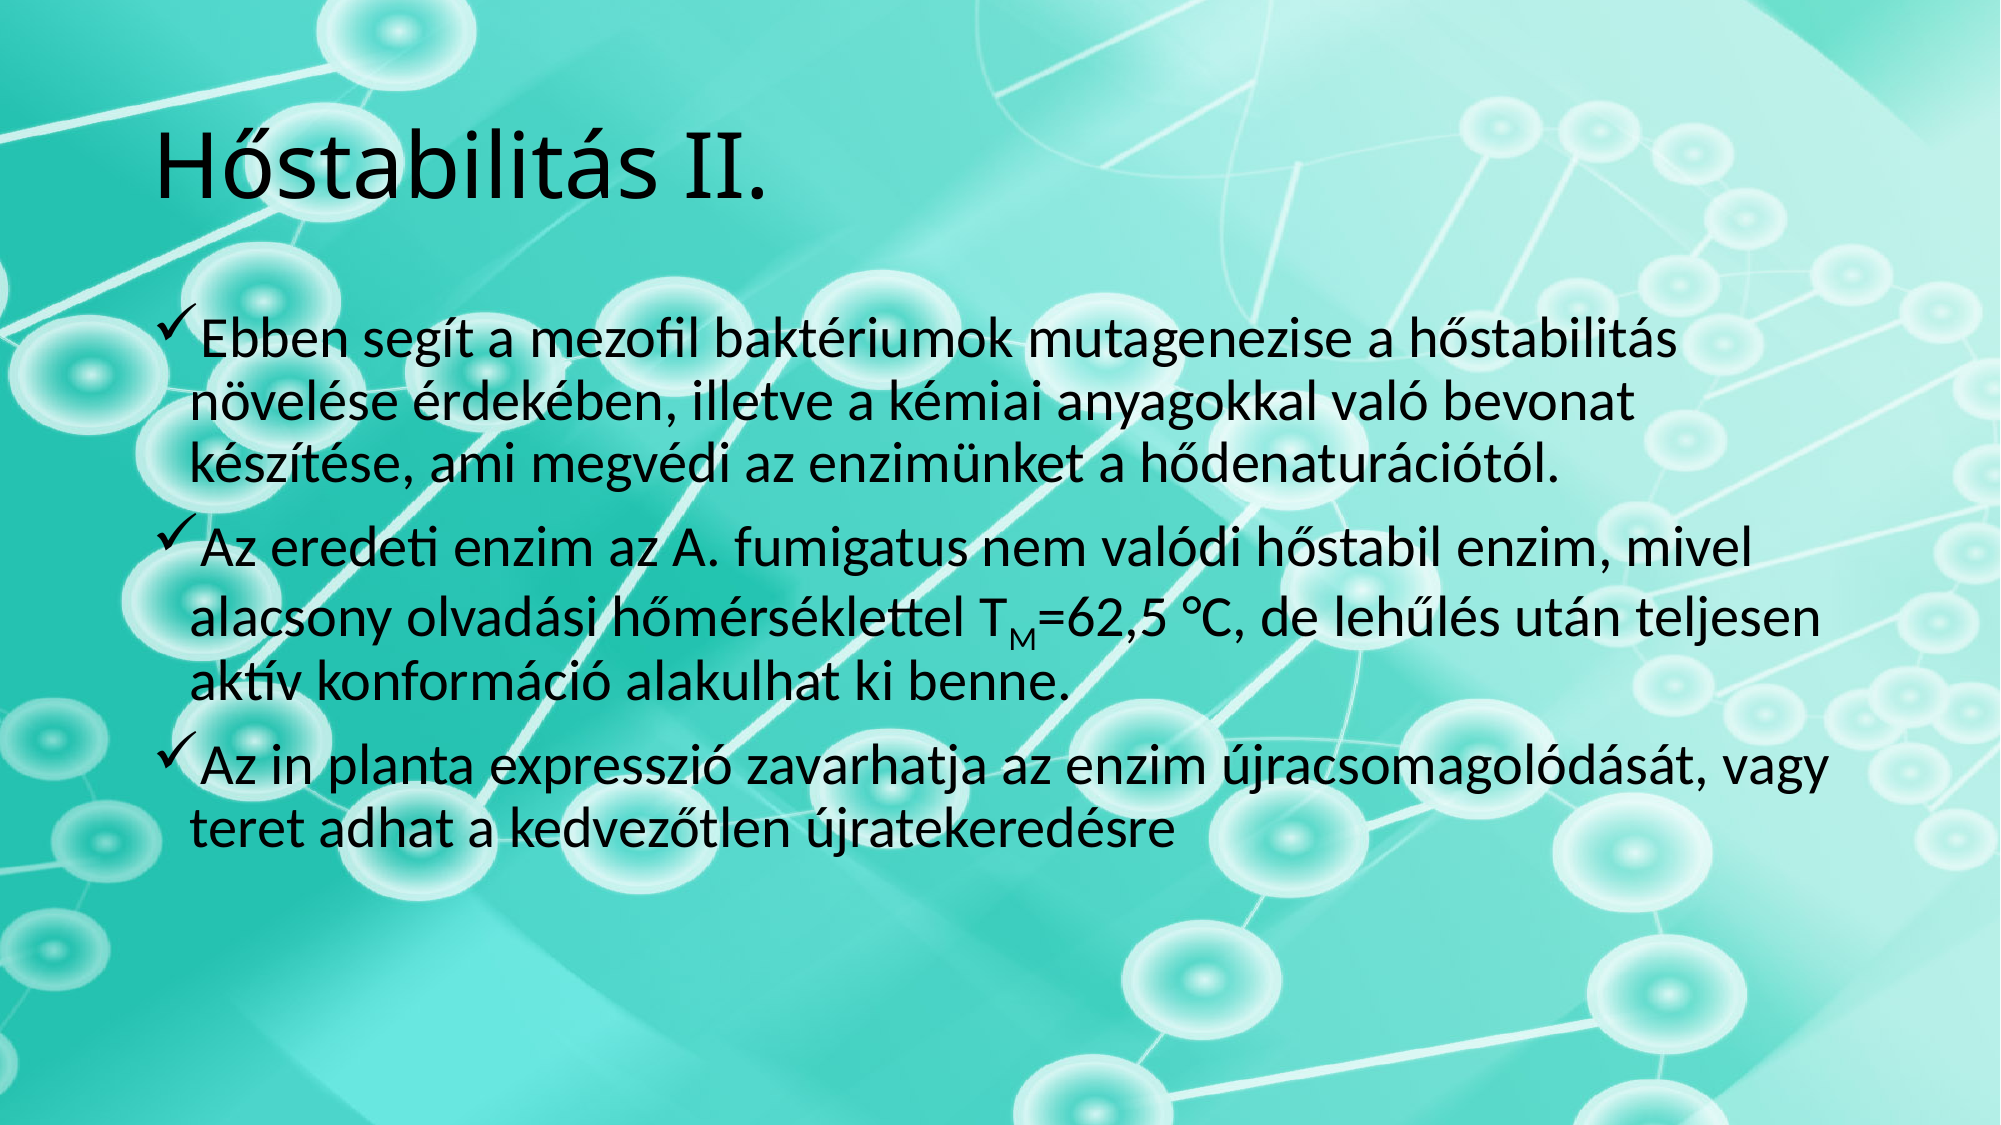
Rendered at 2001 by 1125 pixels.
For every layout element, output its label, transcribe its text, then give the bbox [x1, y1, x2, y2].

picture [0, 0, 2001, 1125]
list Ebben segít a mezofil baktériumok mutagenezise a hőstabilitás növelése érdekében, illetve a kémiai anyagokkal való bevonat készítése, ami megvédi az enzimünket a hődenaturációtól. Az eredeti enzim az A. fumigatus nem valódi hőstabil enzim, mivel alacsony olvadási hőmérséklettel TM=62,5 °C, de lehűlés után teljesen aktív konformáció alakulhat ki benne. Az in planta expresszió zavarhatja az enzim újracsomagolódását, vagy teret adhat a kedvezőtlen újratekeredésre [137, 299, 1863, 1014]
title Hőstabilitás II. [137, 59, 1863, 278]
